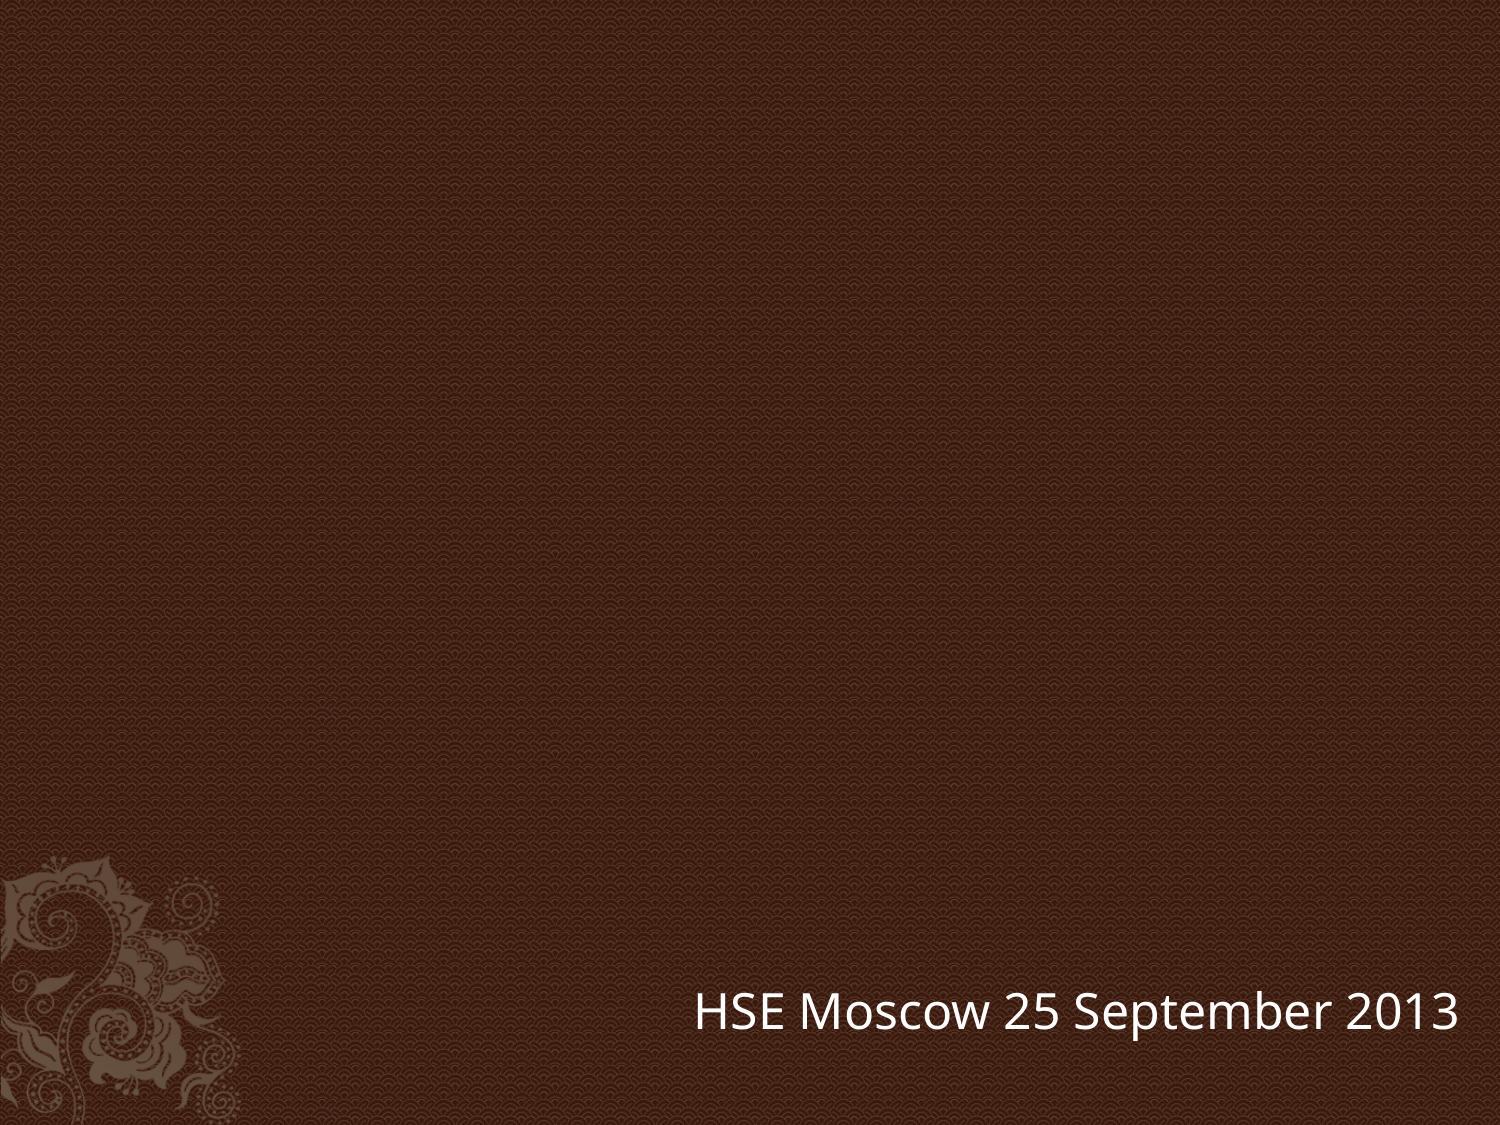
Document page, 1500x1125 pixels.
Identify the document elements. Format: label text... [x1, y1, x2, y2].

subtitle HSE Moscow 25 September 2013 [425, 812, 1475, 1100]
